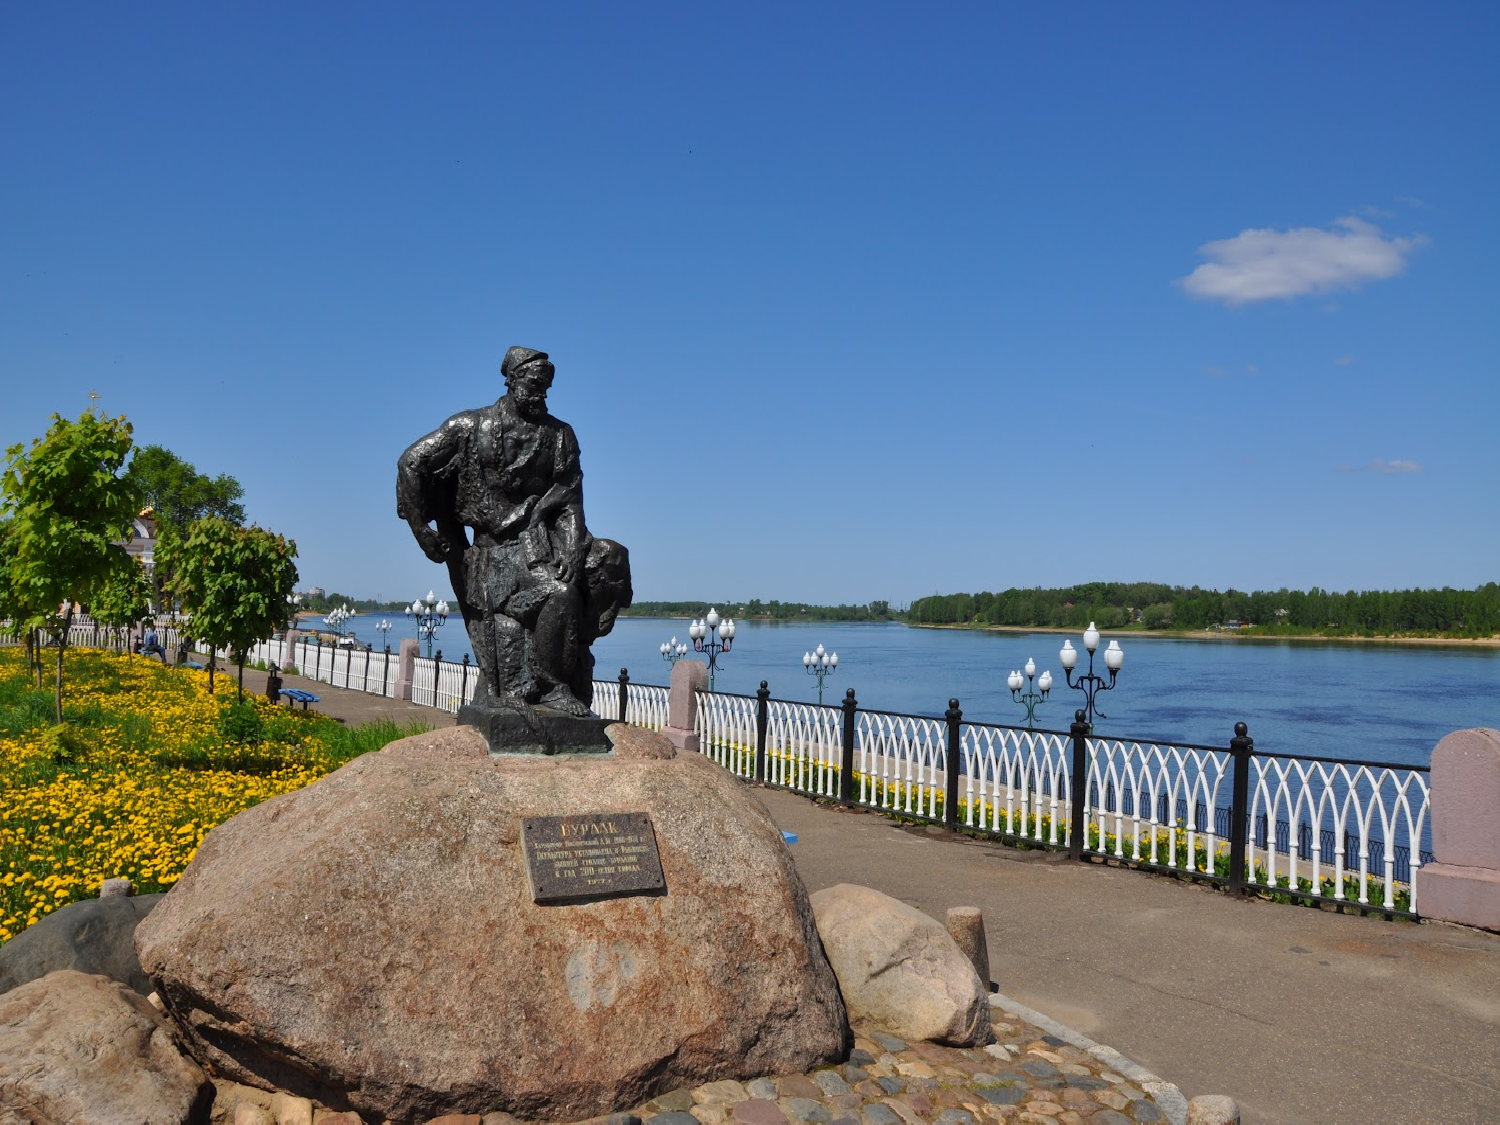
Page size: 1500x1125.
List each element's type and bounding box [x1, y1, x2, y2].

list [0, 0, 1500, 1125]
